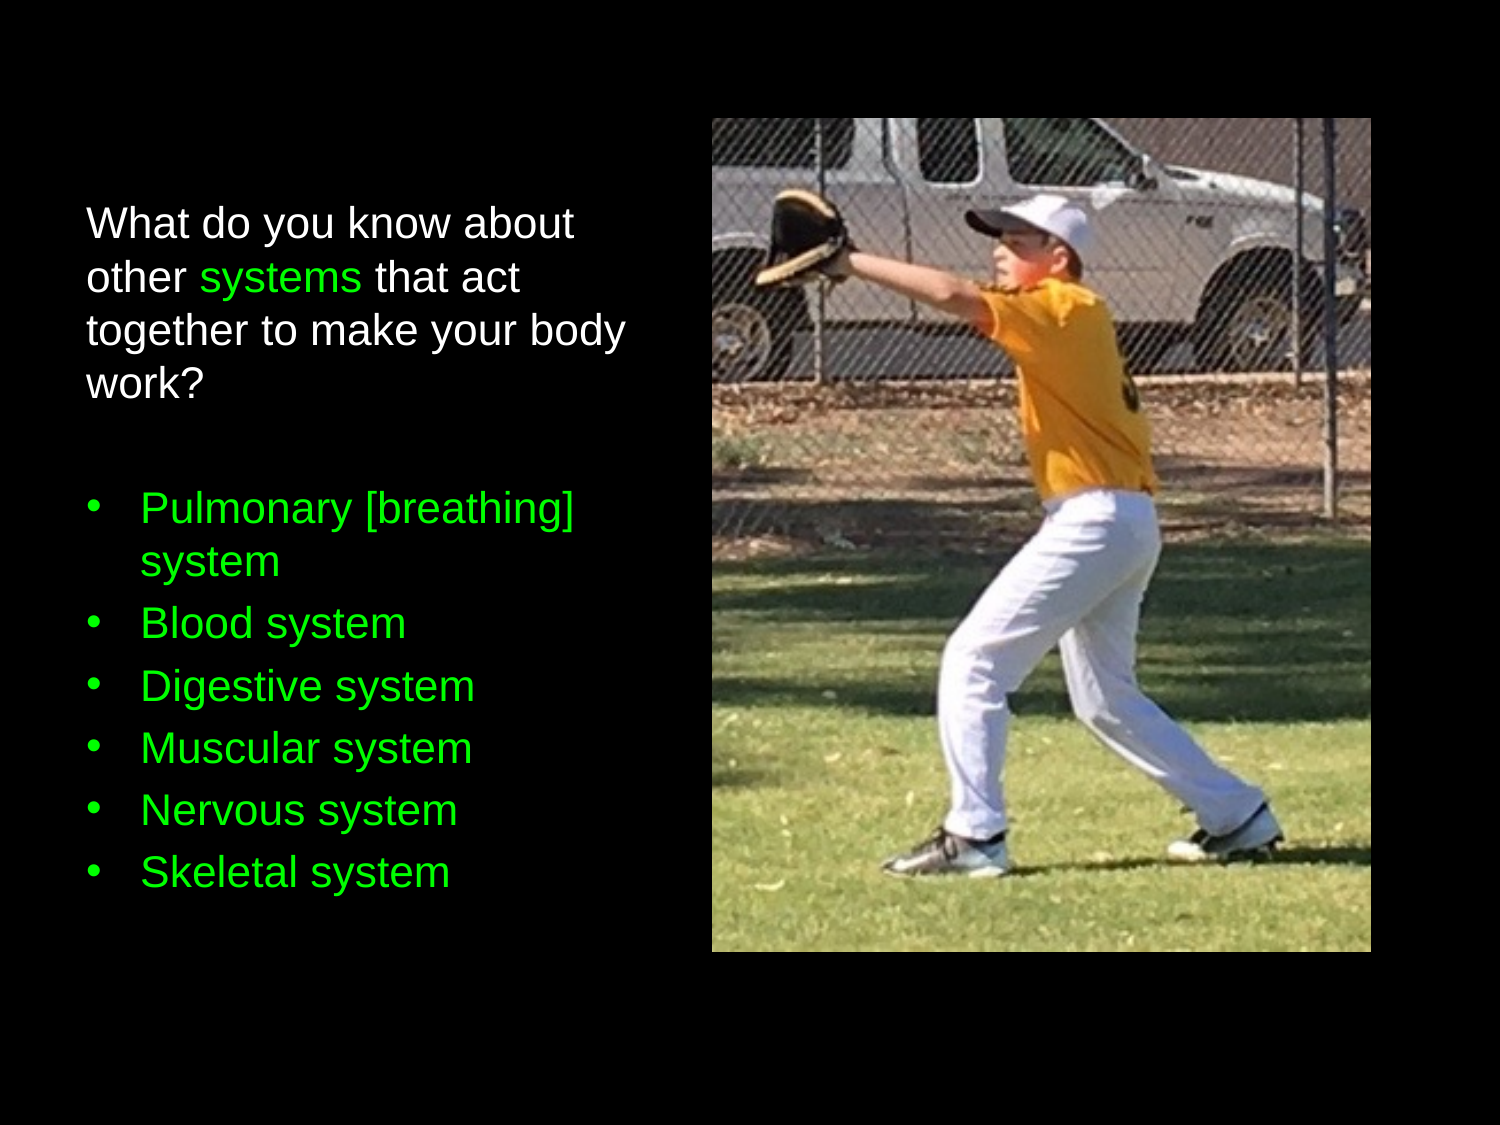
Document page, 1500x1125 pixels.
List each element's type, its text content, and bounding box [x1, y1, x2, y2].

picture [711, 117, 1371, 952]
list What do you know about other systems that act together to make your body work? Pulmonary [breathing] system Blood system Digestive system Muscular system Nervous system Skeletal system [71, 187, 683, 913]
